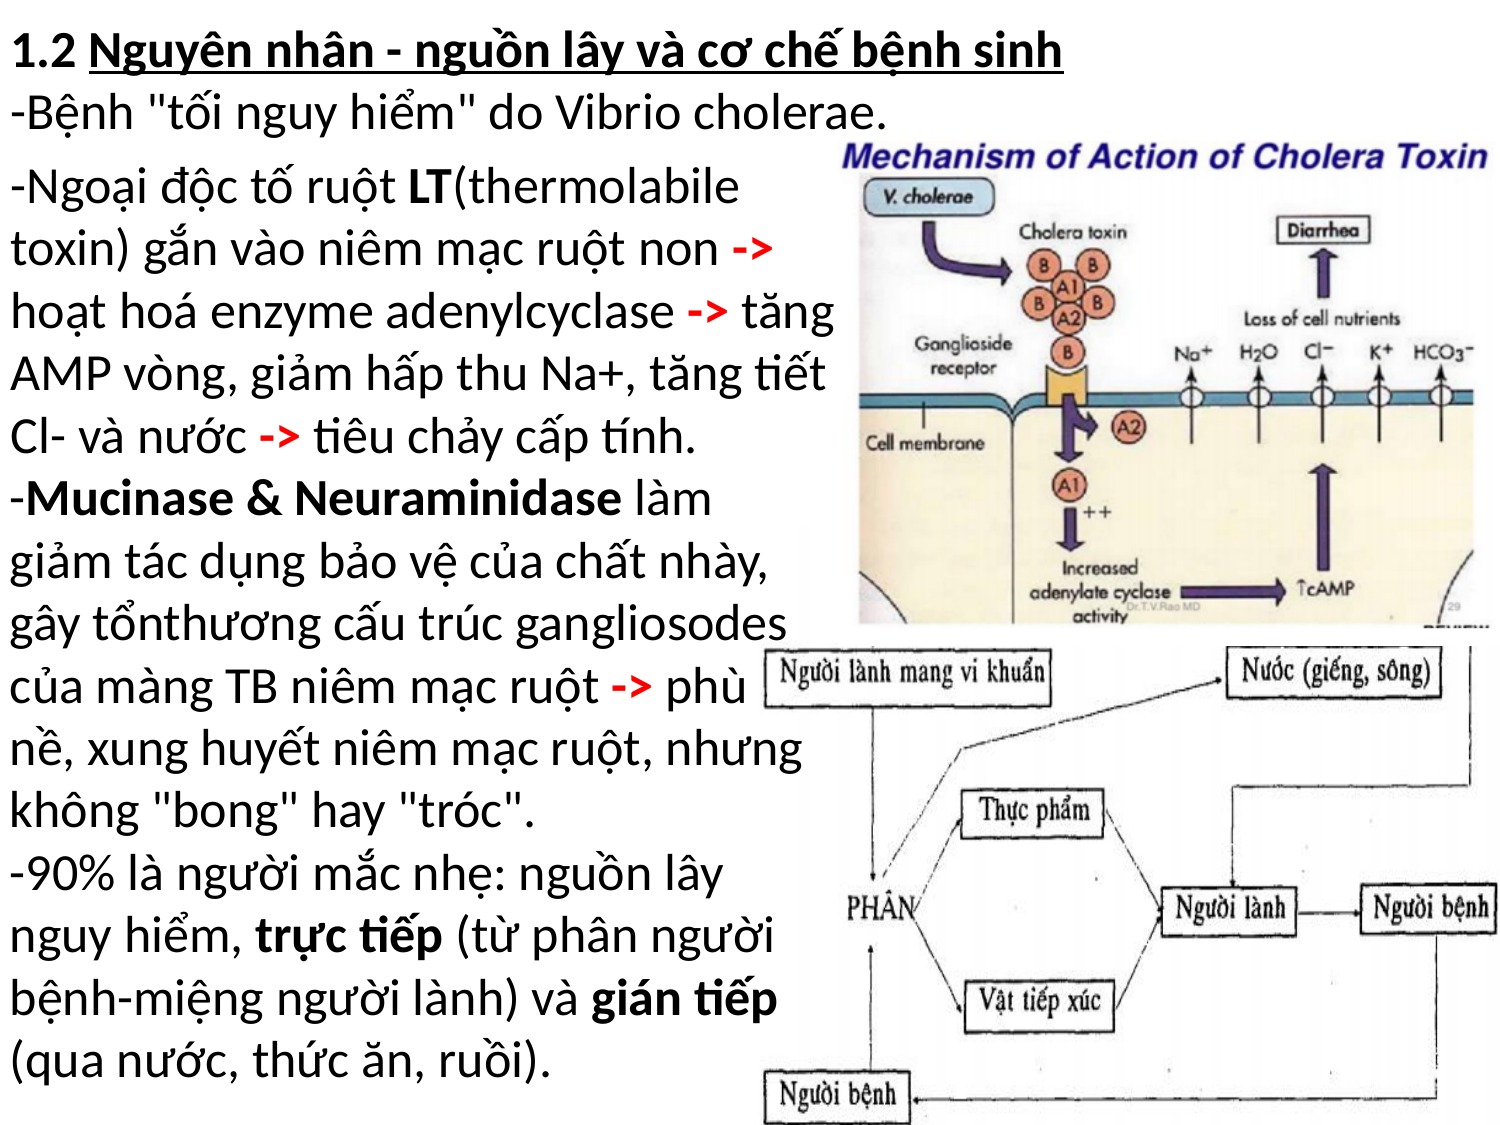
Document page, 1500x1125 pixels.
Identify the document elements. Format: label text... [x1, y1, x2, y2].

text_box 1.2 Nguyên nhân - nguồn lây và cơ chế bệnh sinh -Bệnh "tối nguy hiểm" do Vibrio cholerae. [0, 7, 1402, 143]
text_box -Ngoại độc tố ruột LT(thermolabile toxin) gắn vào niêm mạc ruột non -> hoạt hoá enzyme adenylcyclase -> tăng AMP vòng, giảm hấp thu Na+, tăng tiết Cl- và nước -> tiêu chảy cấp tính. [0, 143, 832, 525]
text_box -Mucinase & Neuraminidase làm giảm tác dụng bảo vệ của chất nhày, gây tổnthương cấu trúc gangliosodes của màng TB niêm mạc ruột -> phù nề, xung huyết niêm mạc ruột, nhưng không "bong" hay "tróc". -90% là người mắc nhẹ: nguồn lây nguy hiểm, trực tiếp (từ phân người bệnh-miệng người lành) và gián tiếp (qua nước, thức ăn, ruồi). [0, 456, 825, 1125]
picture [749, 137, 1500, 1125]
